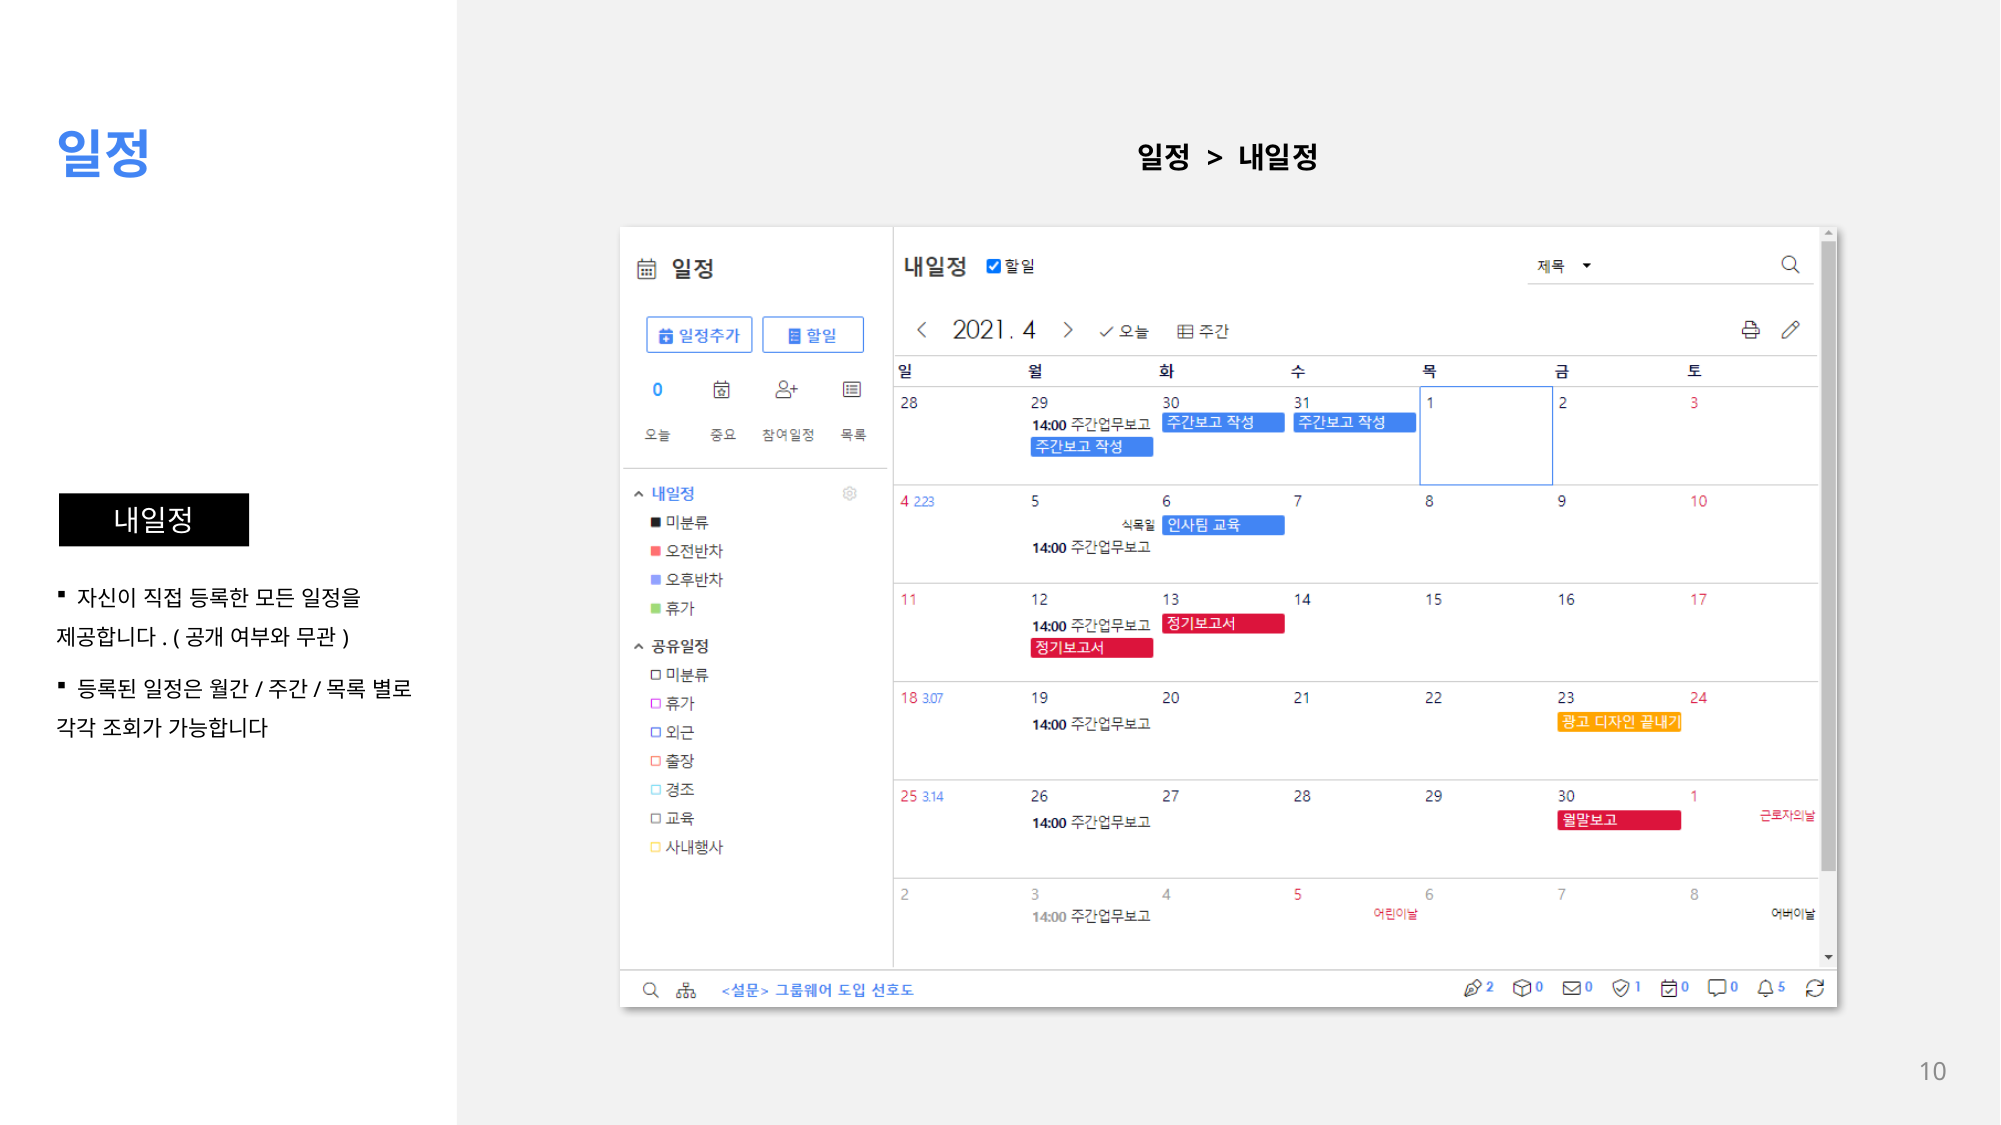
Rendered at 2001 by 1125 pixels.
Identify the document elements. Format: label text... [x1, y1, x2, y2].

text_box 일정 > 내일정 [456, 114, 2000, 182]
text_box 자신이 직접 등록한 모든 일정을 제공합니다. (공개 여부와 무관) 등록된 일정은 월간/주간/목록 별로 각각 조회가 가능합니다 [41, 563, 457, 749]
text_box 내일정 [58, 492, 250, 548]
picture [620, 227, 1837, 1007]
text_box 일정 [41, 114, 410, 192]
